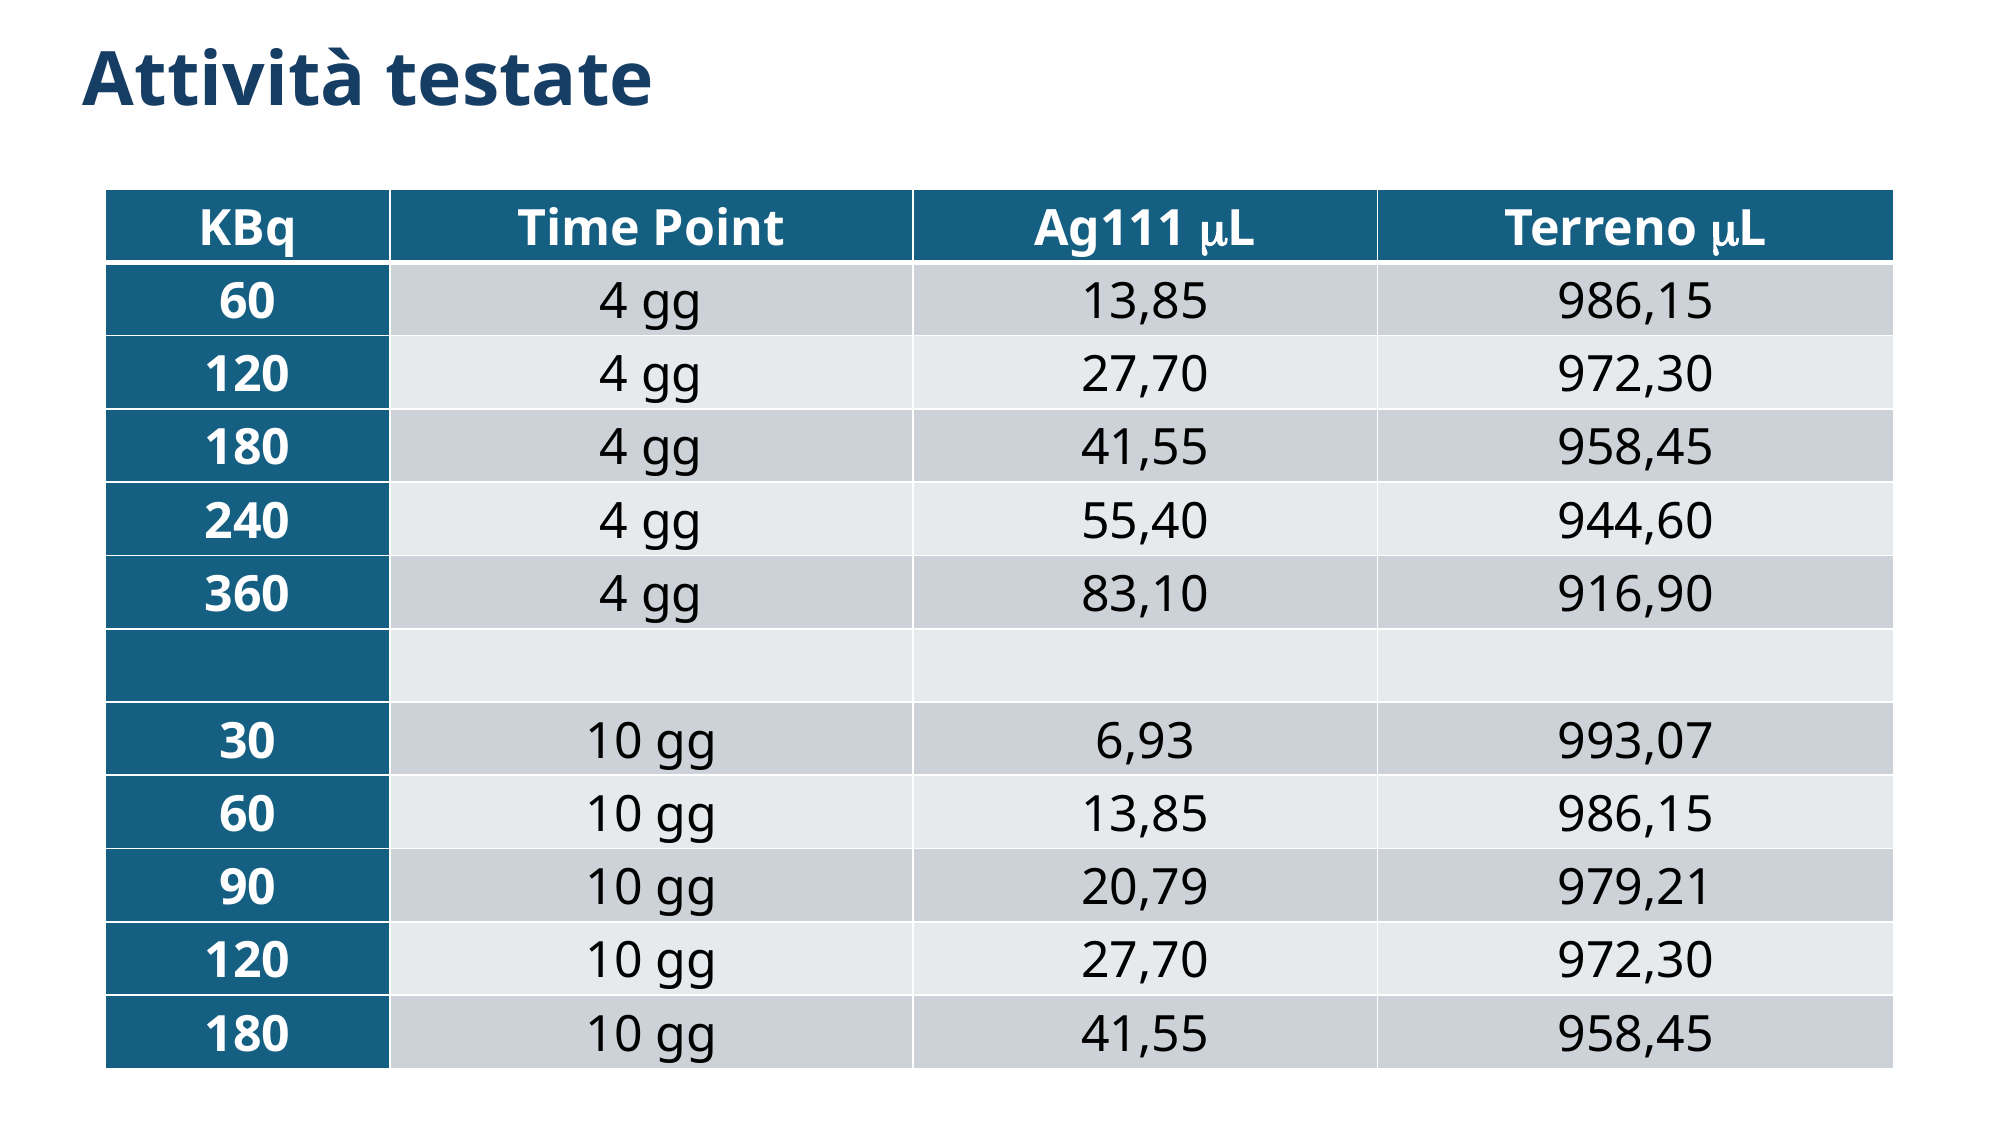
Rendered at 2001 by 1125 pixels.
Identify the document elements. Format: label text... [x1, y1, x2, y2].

table_cell 13,85 [914, 776, 1377, 848]
table_cell [391, 630, 912, 701]
table_cell 60 [106, 265, 389, 335]
table_header KBq [106, 190, 389, 260]
table_cell 180 [106, 410, 389, 481]
table_cell 4 gg [391, 265, 912, 335]
table_cell 27,70 [914, 336, 1377, 408]
table_cell 41,55 [914, 410, 1377, 481]
table_cell 6,93 [914, 703, 1377, 774]
table_cell 30 [106, 703, 389, 774]
table_cell 986,15 [1378, 265, 1893, 335]
table_cell 20,79 [914, 849, 1377, 921]
table_cell 979,21 [1378, 849, 1893, 921]
table_cell 120 [106, 923, 389, 994]
table_cell 10 gg [391, 923, 912, 994]
table_cell 240 [106, 483, 389, 555]
text_box Attività testate [68, 22, 669, 128]
table_cell [914, 630, 1377, 701]
table_cell 41,55 [914, 996, 1377, 1068]
table_cell 13,85 [914, 265, 1377, 335]
table_cell 10 gg [391, 703, 912, 774]
table_cell 360 [106, 556, 389, 628]
table_cell 10 gg [391, 849, 912, 921]
table_cell 10 gg [391, 996, 912, 1068]
table_cell 90 [106, 849, 389, 921]
table_cell 4 gg [391, 483, 912, 555]
table_header Time Point [391, 190, 912, 260]
table_cell 4 gg [391, 556, 912, 628]
table_cell 972,30 [1378, 923, 1893, 994]
table_cell [1378, 630, 1893, 701]
table_cell 993,07 [1378, 703, 1893, 774]
table_cell [106, 630, 389, 701]
table_cell 944,60 [1378, 483, 1893, 555]
table_cell 986,15 [1378, 776, 1893, 848]
table_header Ag111 L [914, 190, 1377, 260]
table_cell 55,40 [914, 483, 1377, 555]
table_cell 916,90 [1378, 556, 1893, 628]
table_cell 83,10 [914, 556, 1377, 628]
table_cell 60 [106, 776, 389, 848]
table_cell 4 gg [391, 336, 912, 408]
table_cell 120 [106, 336, 389, 408]
table_cell 180 [106, 996, 389, 1068]
table_cell 27,70 [914, 923, 1377, 994]
table_header Terreno L [1378, 190, 1893, 260]
table_cell 10 gg [391, 776, 912, 848]
table_cell 958,45 [1378, 996, 1893, 1068]
table_cell 972,30 [1378, 336, 1893, 408]
table_cell 958,45 [1378, 410, 1893, 481]
table_cell 4 gg [391, 410, 912, 481]
